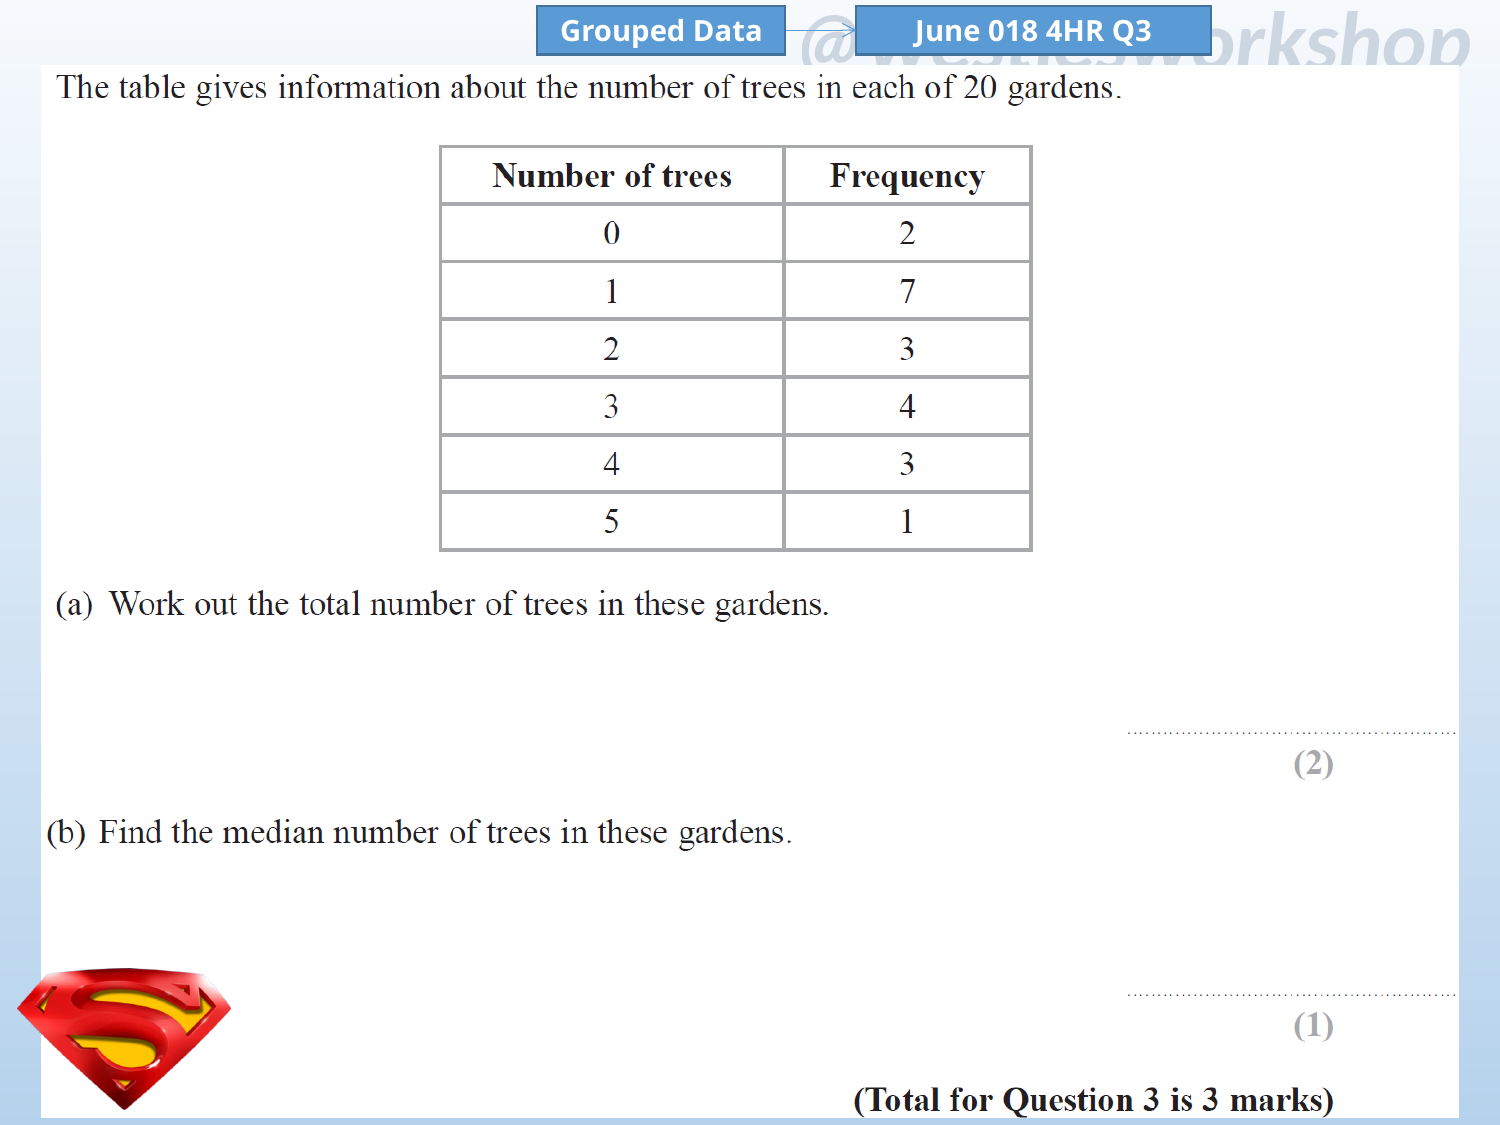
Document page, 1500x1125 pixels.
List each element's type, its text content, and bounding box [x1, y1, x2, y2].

text_box June 018 4HR Q3 [855, 5, 1212, 56]
text_box Grouped Data [536, 5, 786, 56]
picture [17, 65, 1459, 1118]
